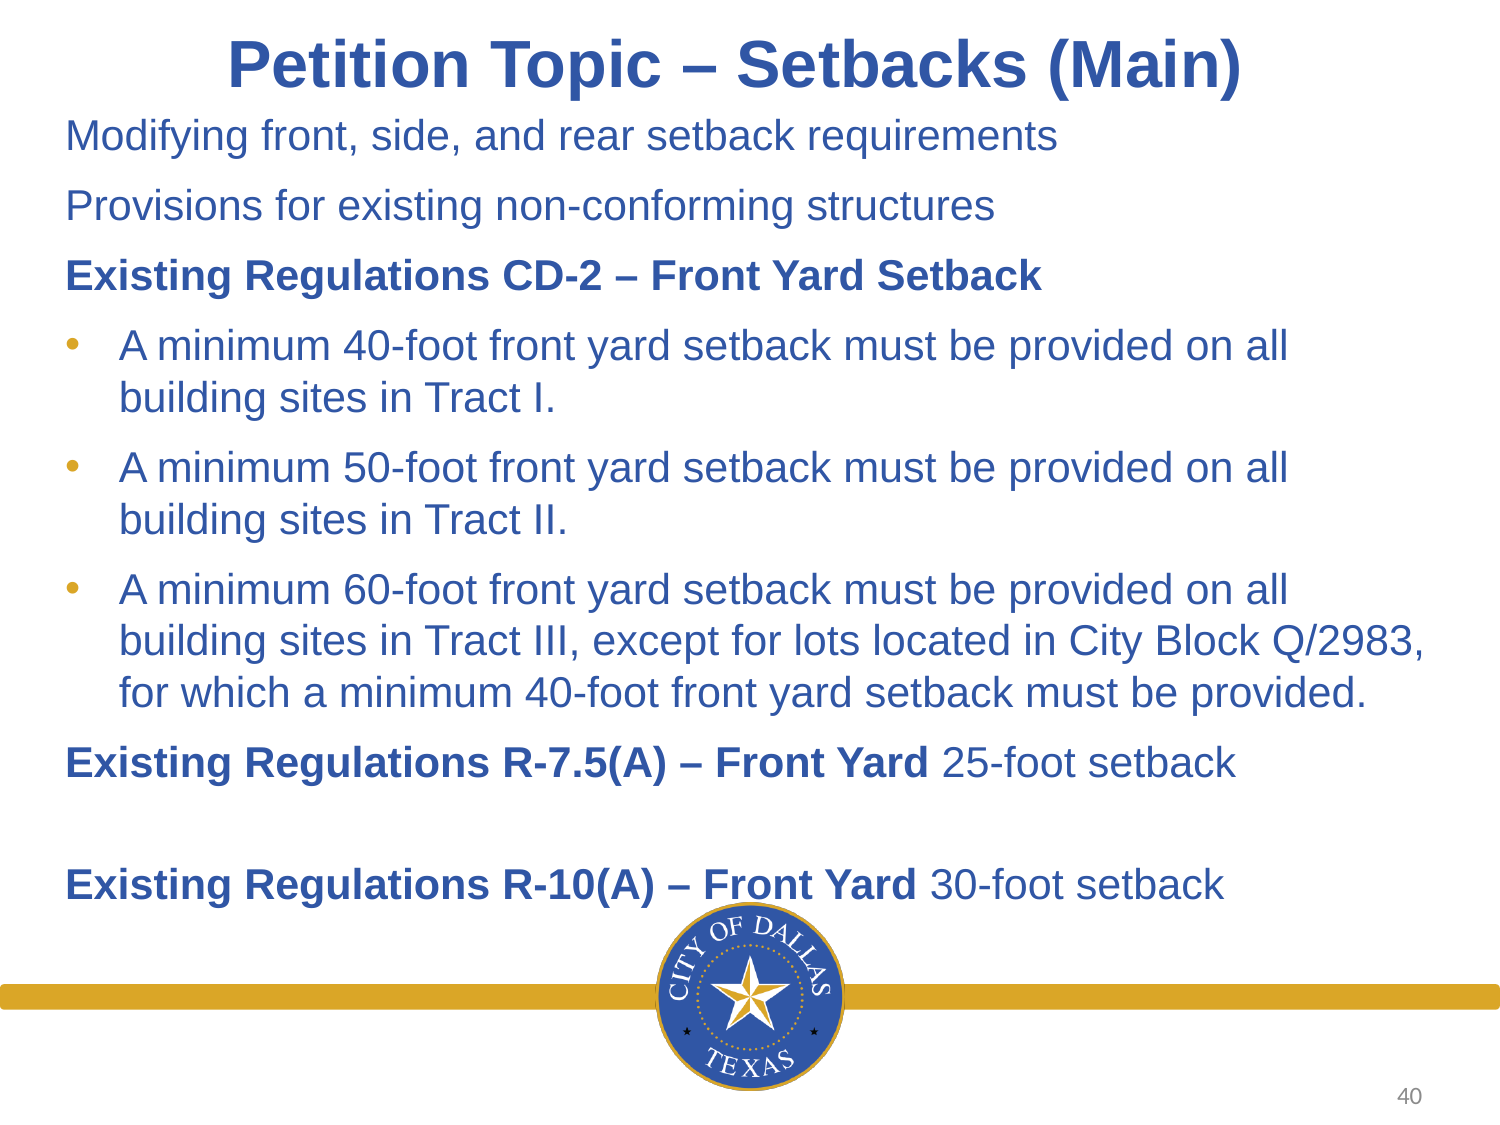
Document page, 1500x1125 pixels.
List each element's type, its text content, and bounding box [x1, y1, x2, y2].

title Petition Topic – Setbacks (Main) [212, 0, 1288, 99]
picture [655, 957, 845, 1091]
list Modifying front, side, and rear setback requirements Provisions for existing non-conforming structures Existing Regulations CD-2 – Front Yard Setback A minimum 40-foot front yard setback must be provided on all building sites in Tract I. A minimum 50-foot front yard setback must be provided on all building sites in Tract II. A minimum 60-foot front yard setback must be provided on all building sites in Tract III, except for lots located in City Block Q/2983, for which a minimum 40-foot front yard setback must be provided. Existing Regulations R-7.5(A) – Front Yard 25-foot setback Existing Regulations R-10(A) – Front Yard 30-foot setback [50, 99, 1463, 957]
slide_number 40 [1100, 1065, 1438, 1125]
